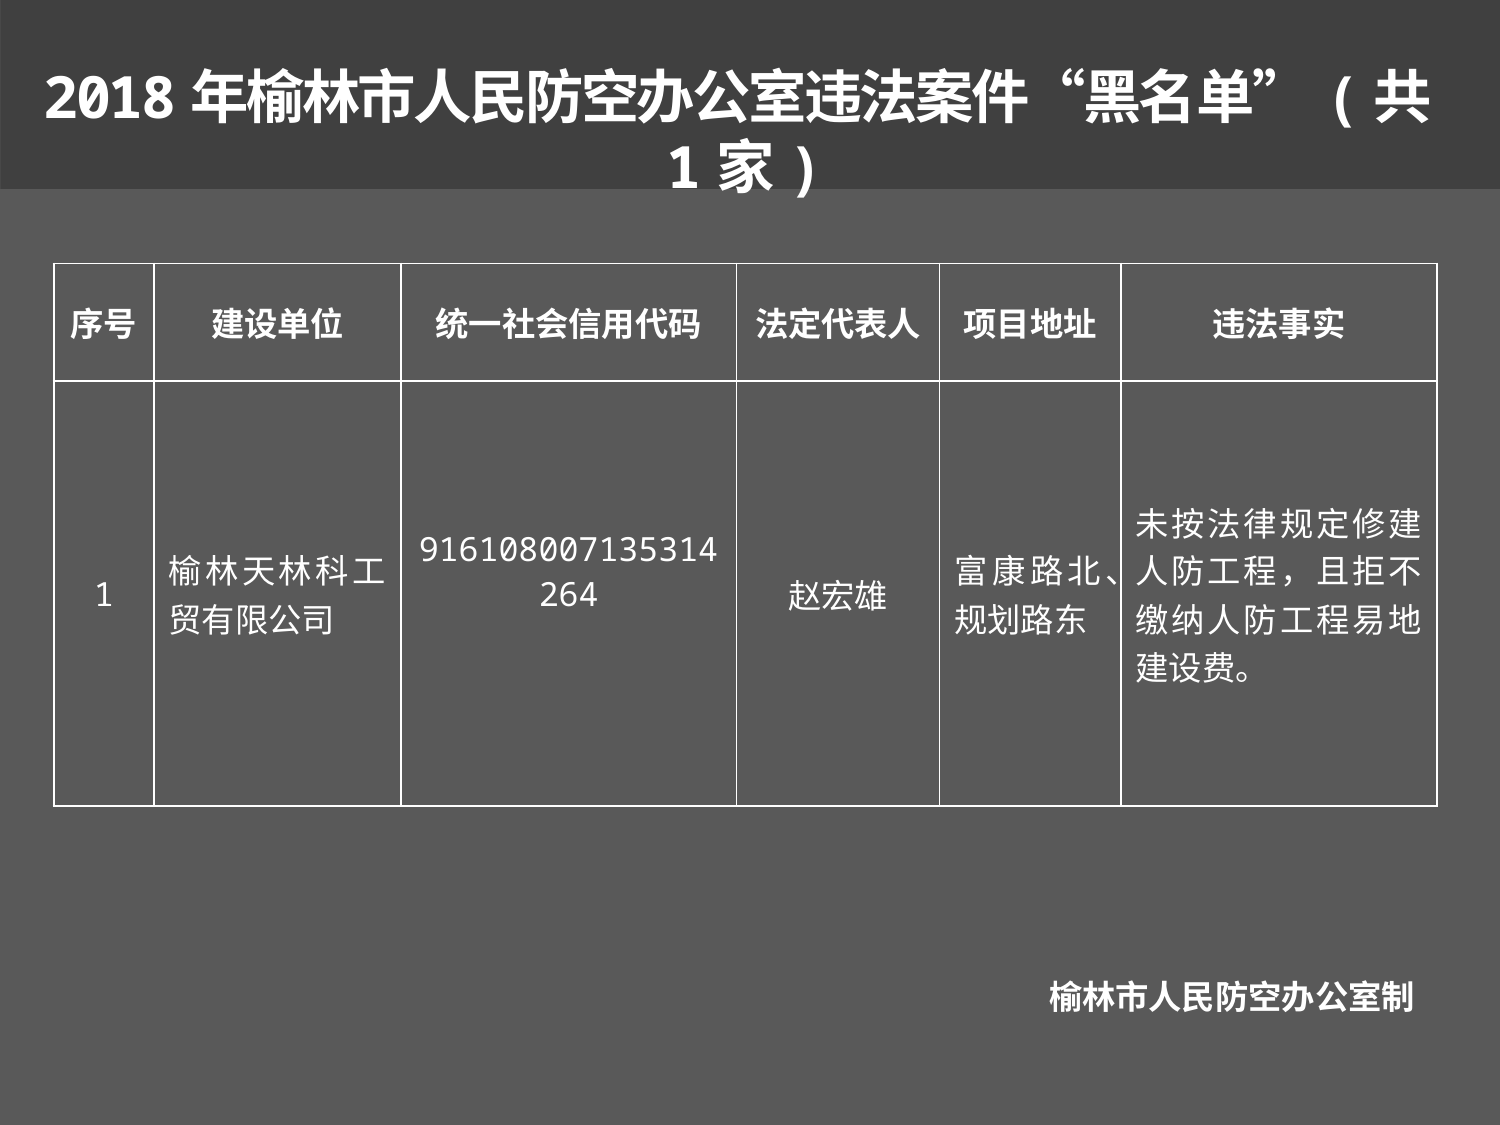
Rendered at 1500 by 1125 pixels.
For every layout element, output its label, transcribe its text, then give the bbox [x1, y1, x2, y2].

text_box 2018年榆林市人民防空办公室违法案件“黑名单”(共1家) [26, 53, 1464, 208]
table_header 项目地址 [940, 264, 1120, 380]
table_header 法定代表人 [737, 264, 939, 380]
table_header 序号 [55, 264, 153, 380]
text_box [0, 0, 1500, 189]
table_cell 富康路北、规划路东 [940, 382, 1120, 805]
table_header 统一社会信用代码 [402, 264, 736, 380]
table_header 违法事实 [1122, 264, 1436, 380]
table_cell 未按法律规定修建人防工程，且拒不缴纳人防工程易地建设费。 [1122, 382, 1436, 805]
table_cell 榆林天林科工贸有限公司 [155, 382, 400, 805]
table_cell 916108007135314264 [402, 382, 736, 805]
table_cell 1 [55, 382, 153, 805]
table_header 建设单位 [155, 264, 400, 380]
text_box 榆林市人民防空办公室制 [1010, 964, 1449, 1025]
table_cell 赵宏雄 [737, 382, 939, 805]
